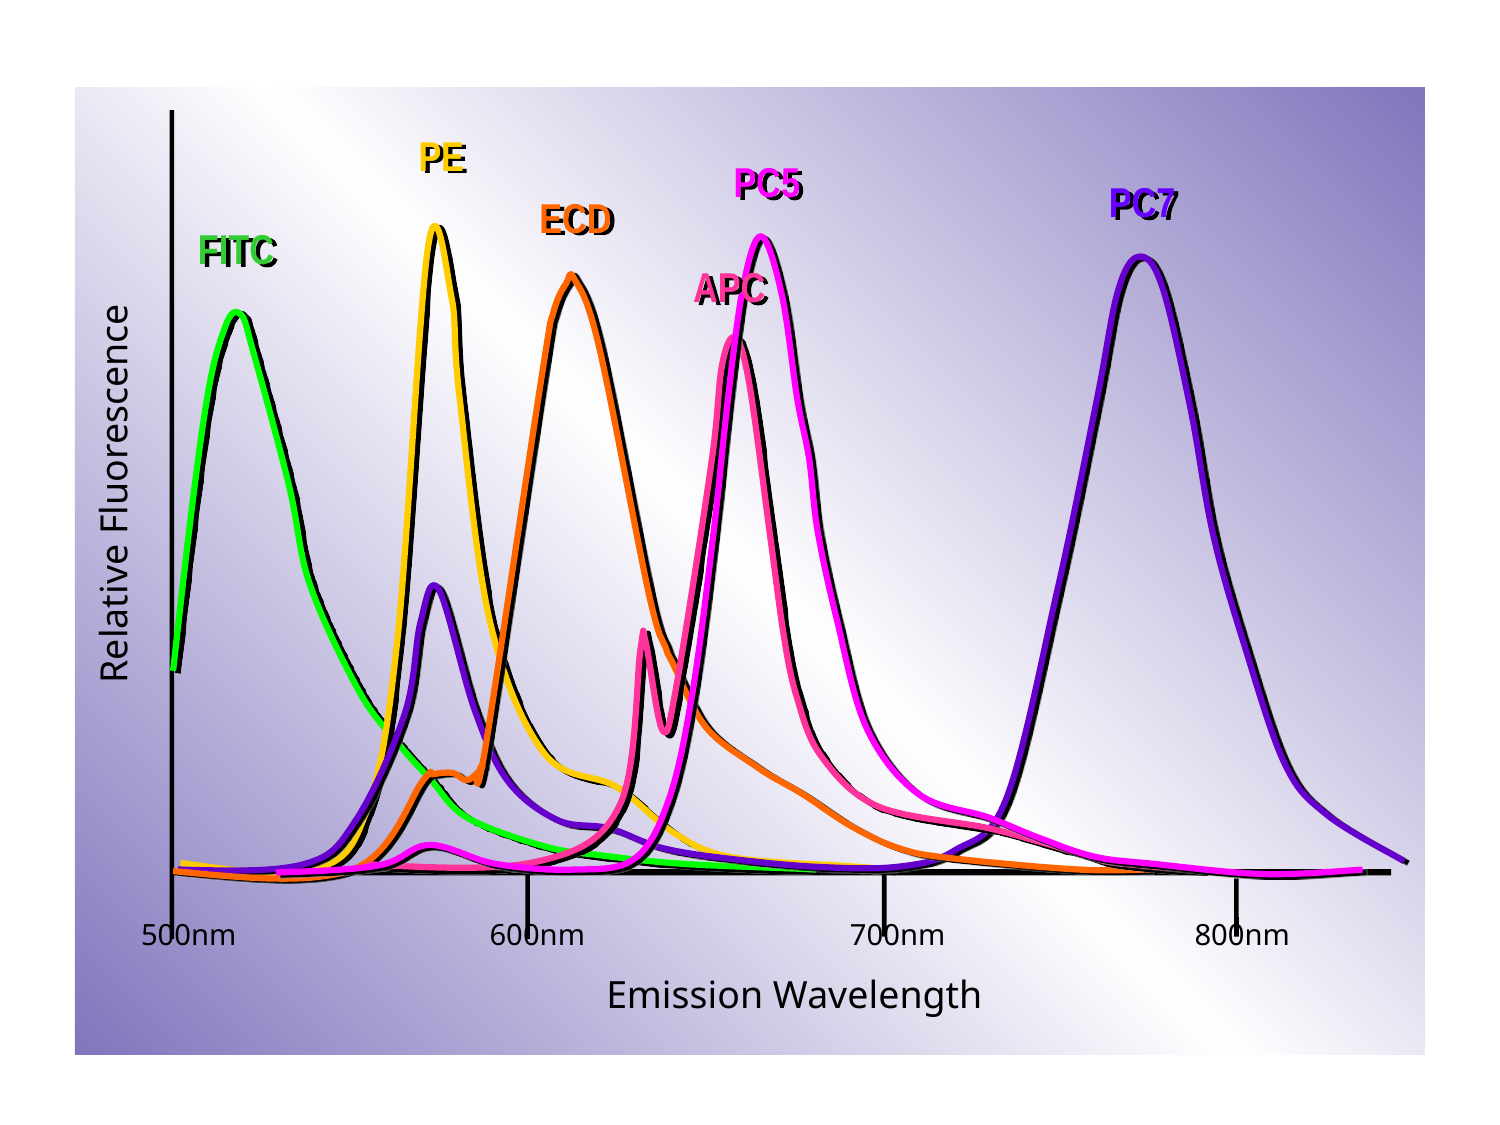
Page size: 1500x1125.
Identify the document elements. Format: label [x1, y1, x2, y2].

text_box [74, 87, 1426, 1055]
